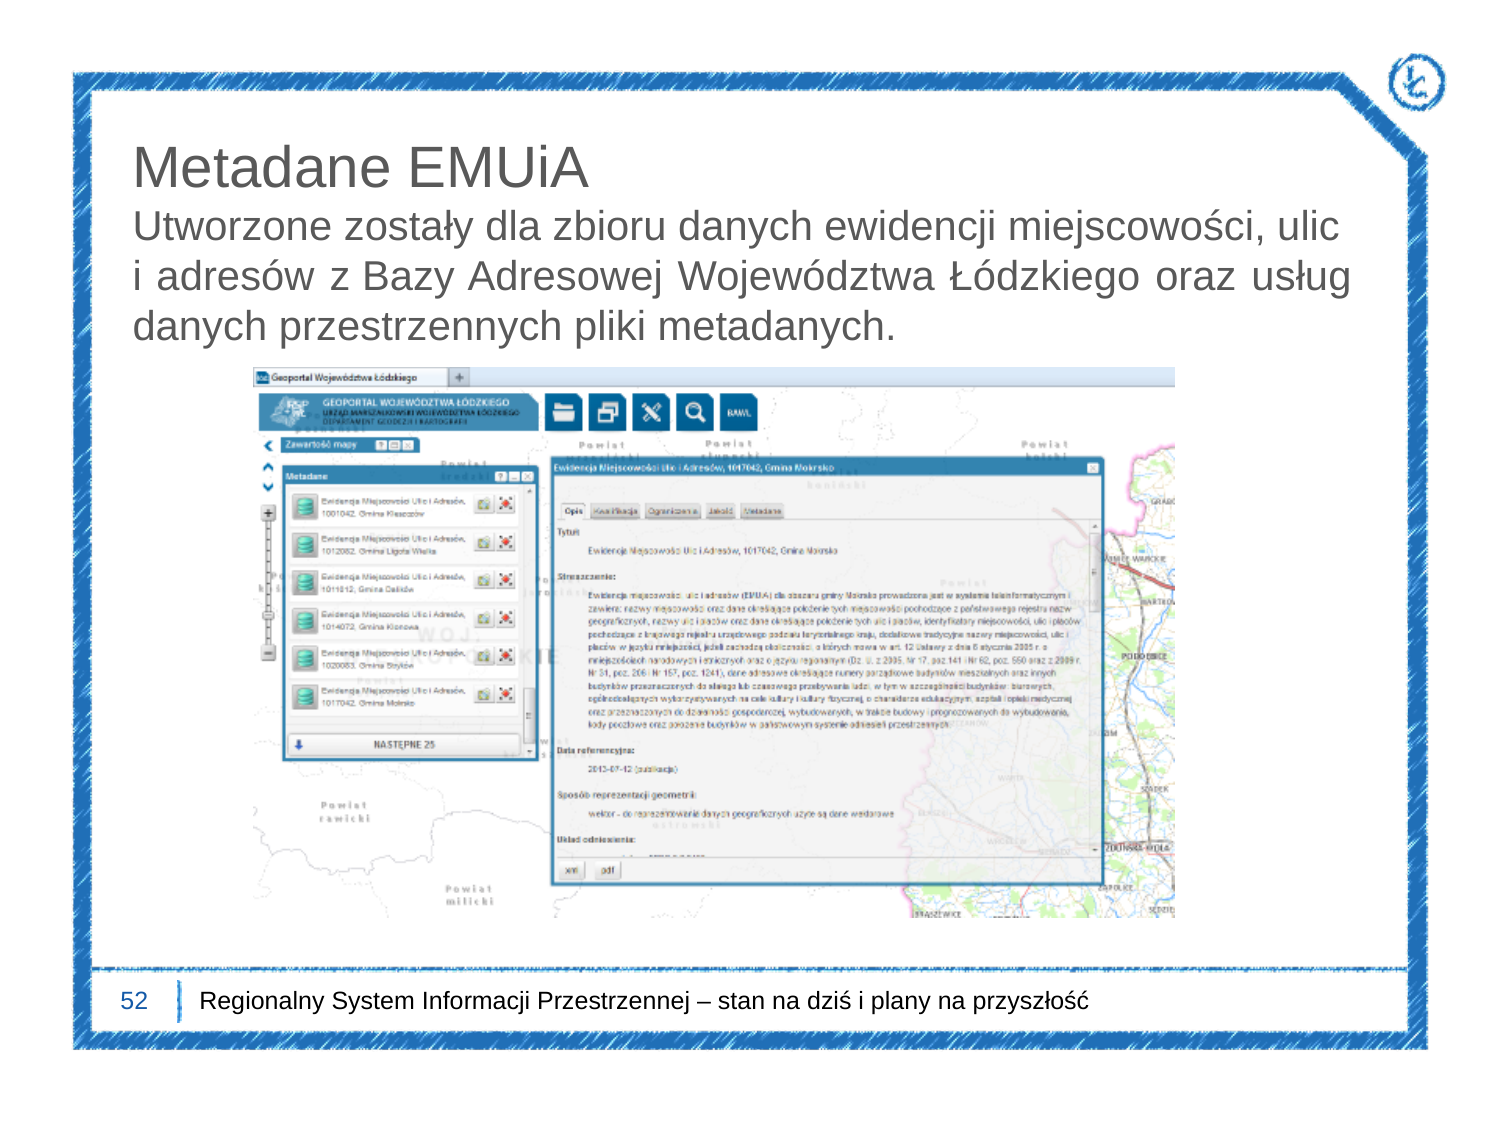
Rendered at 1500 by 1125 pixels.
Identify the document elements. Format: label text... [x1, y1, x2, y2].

footer Regionalny System Informacji Przestrzennej – stan na dziś i plany na przyszłość [184, 969, 1367, 1030]
slide_number 52 [93, 969, 175, 1030]
text_box Metadane EMUiA Utworzone zostały dla zbioru danych ewidencji miejscowości, ulic i adresów z Bazy Adresowej Województwa Łódzkiego oraz usług danych przestrzennych pliki metadanych. [61, 121, 1368, 371]
picture [0, 0, 1500, 1125]
